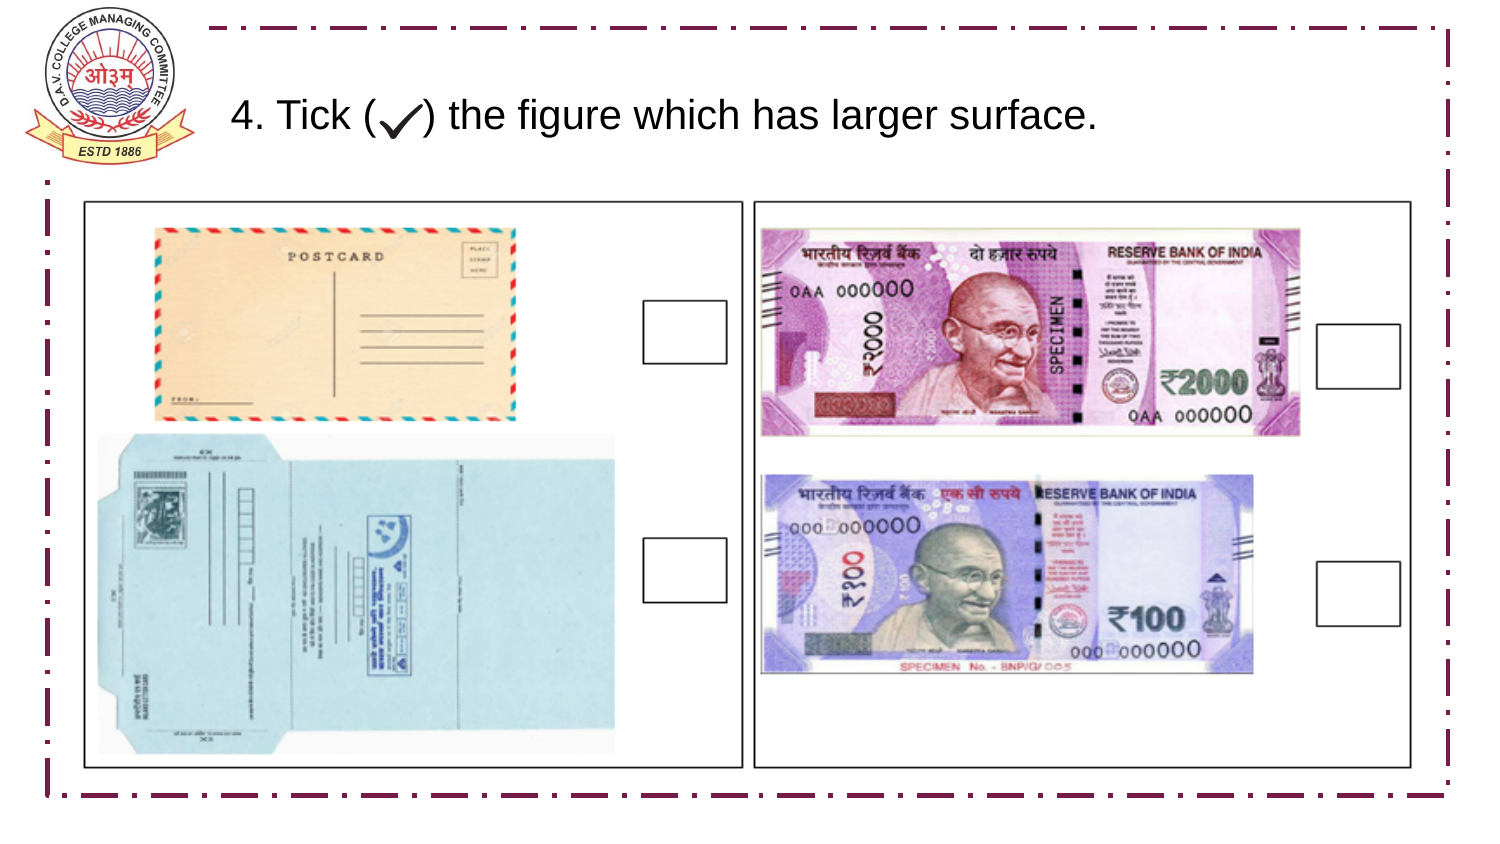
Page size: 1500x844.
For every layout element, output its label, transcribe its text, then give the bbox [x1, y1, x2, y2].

title 4. Tick ( ) the figure which has larger surface. [215, 72, 1449, 167]
text_box [47, 28, 1449, 796]
picture [369, 96, 432, 147]
picture [0, 0, 1429, 781]
